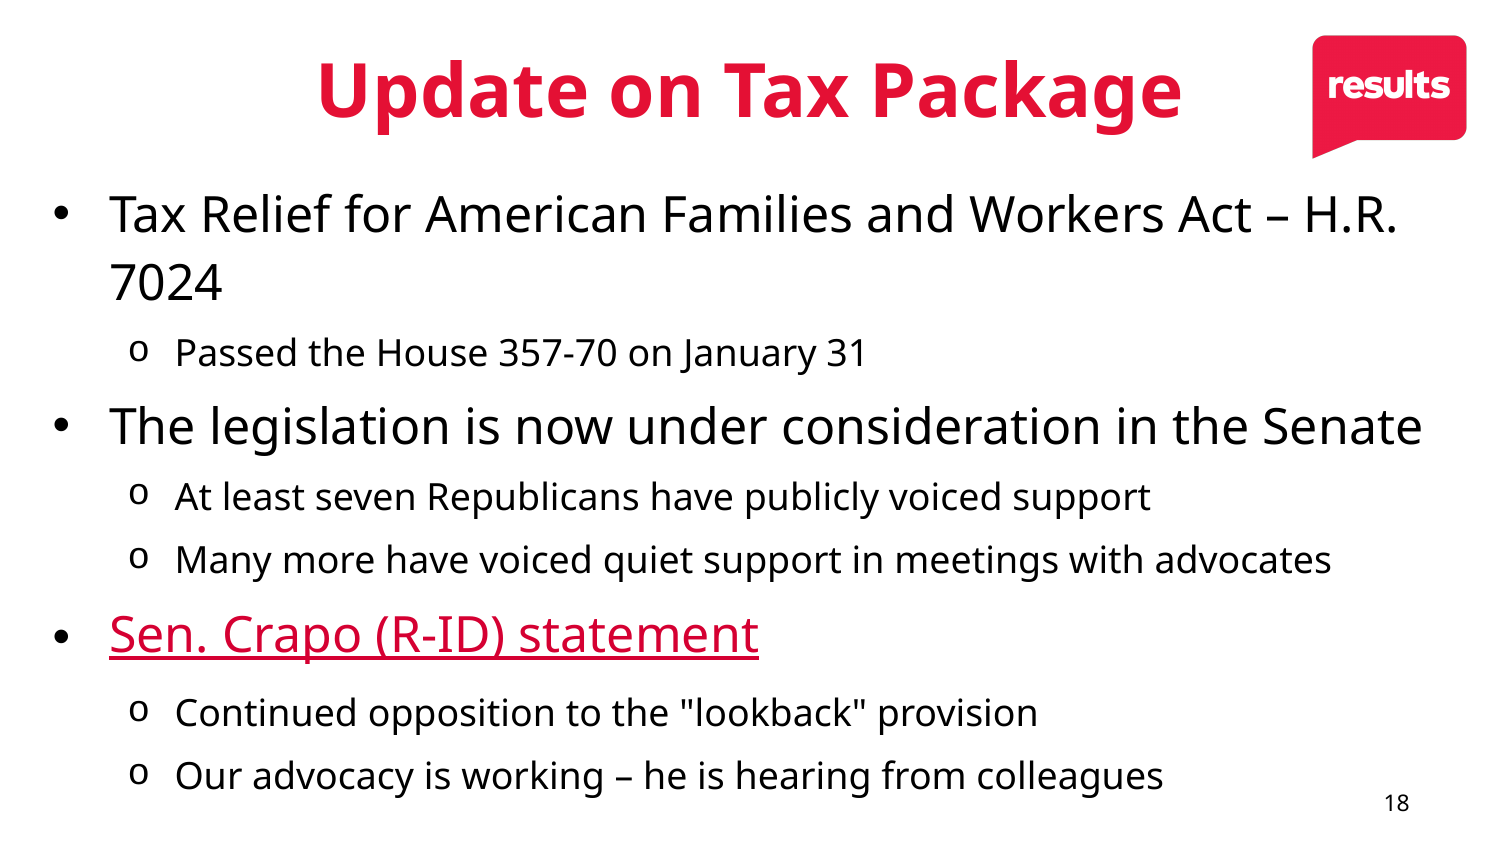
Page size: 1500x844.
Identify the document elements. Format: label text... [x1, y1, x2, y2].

slide_number 18 [1074, 782, 1425, 827]
list Tax Relief for American Families and Workers Act – H.R. 7024 Passed the House 357-70 on January 31 The legislation is now under consideration in the Senate At least seven Republicans have publicly voiced support Many more have voiced quiet support in meetings with advocates Sen. Crapo (R-ID) statement Continued opposition to the "lookback" provision Our advocacy is working – he is hearing from colleagues [37, 166, 1463, 723]
title Update on Tax Package [142, 27, 1358, 148]
picture [1289, 13, 1490, 175]
